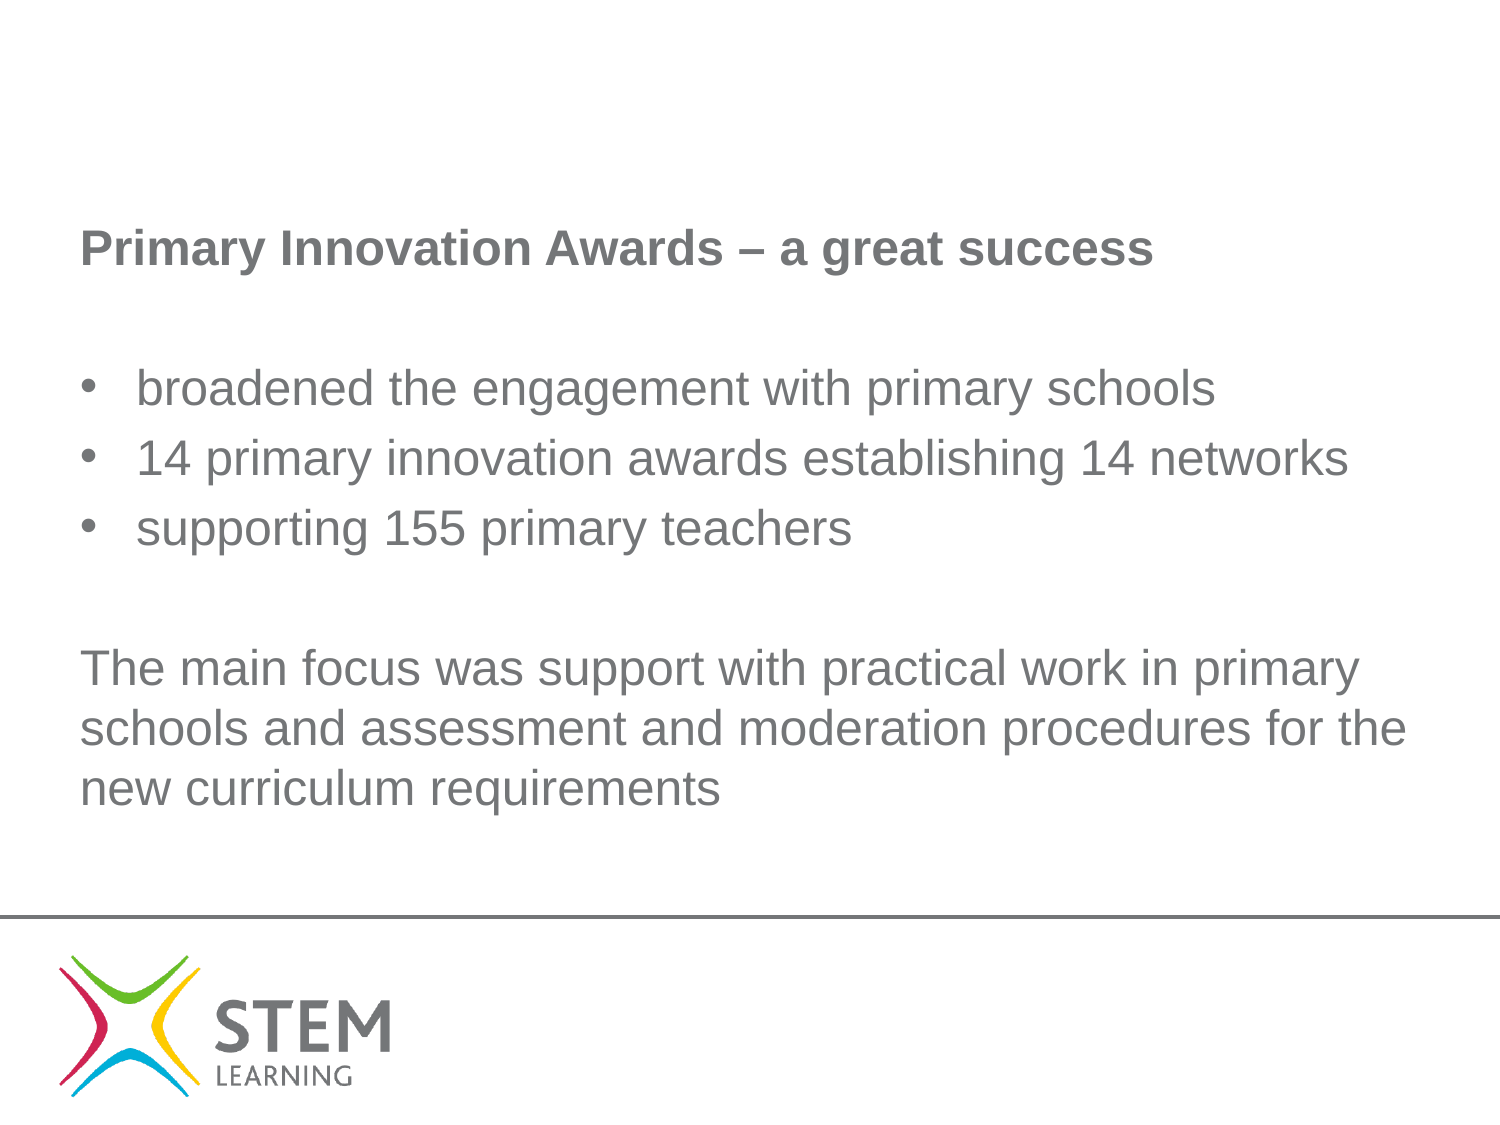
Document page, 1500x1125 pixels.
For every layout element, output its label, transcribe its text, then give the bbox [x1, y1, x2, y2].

picture [41, 938, 406, 1114]
list Primary Innovation Awards – a great success broadened the engagement with primary schools 14 primary innovation awards establishing 14 networks supporting 155 primary teachers The main focus was support with practical work in primary schools and assessment and moderation procedures for the new curriculum requirements [64, 208, 1434, 882]
